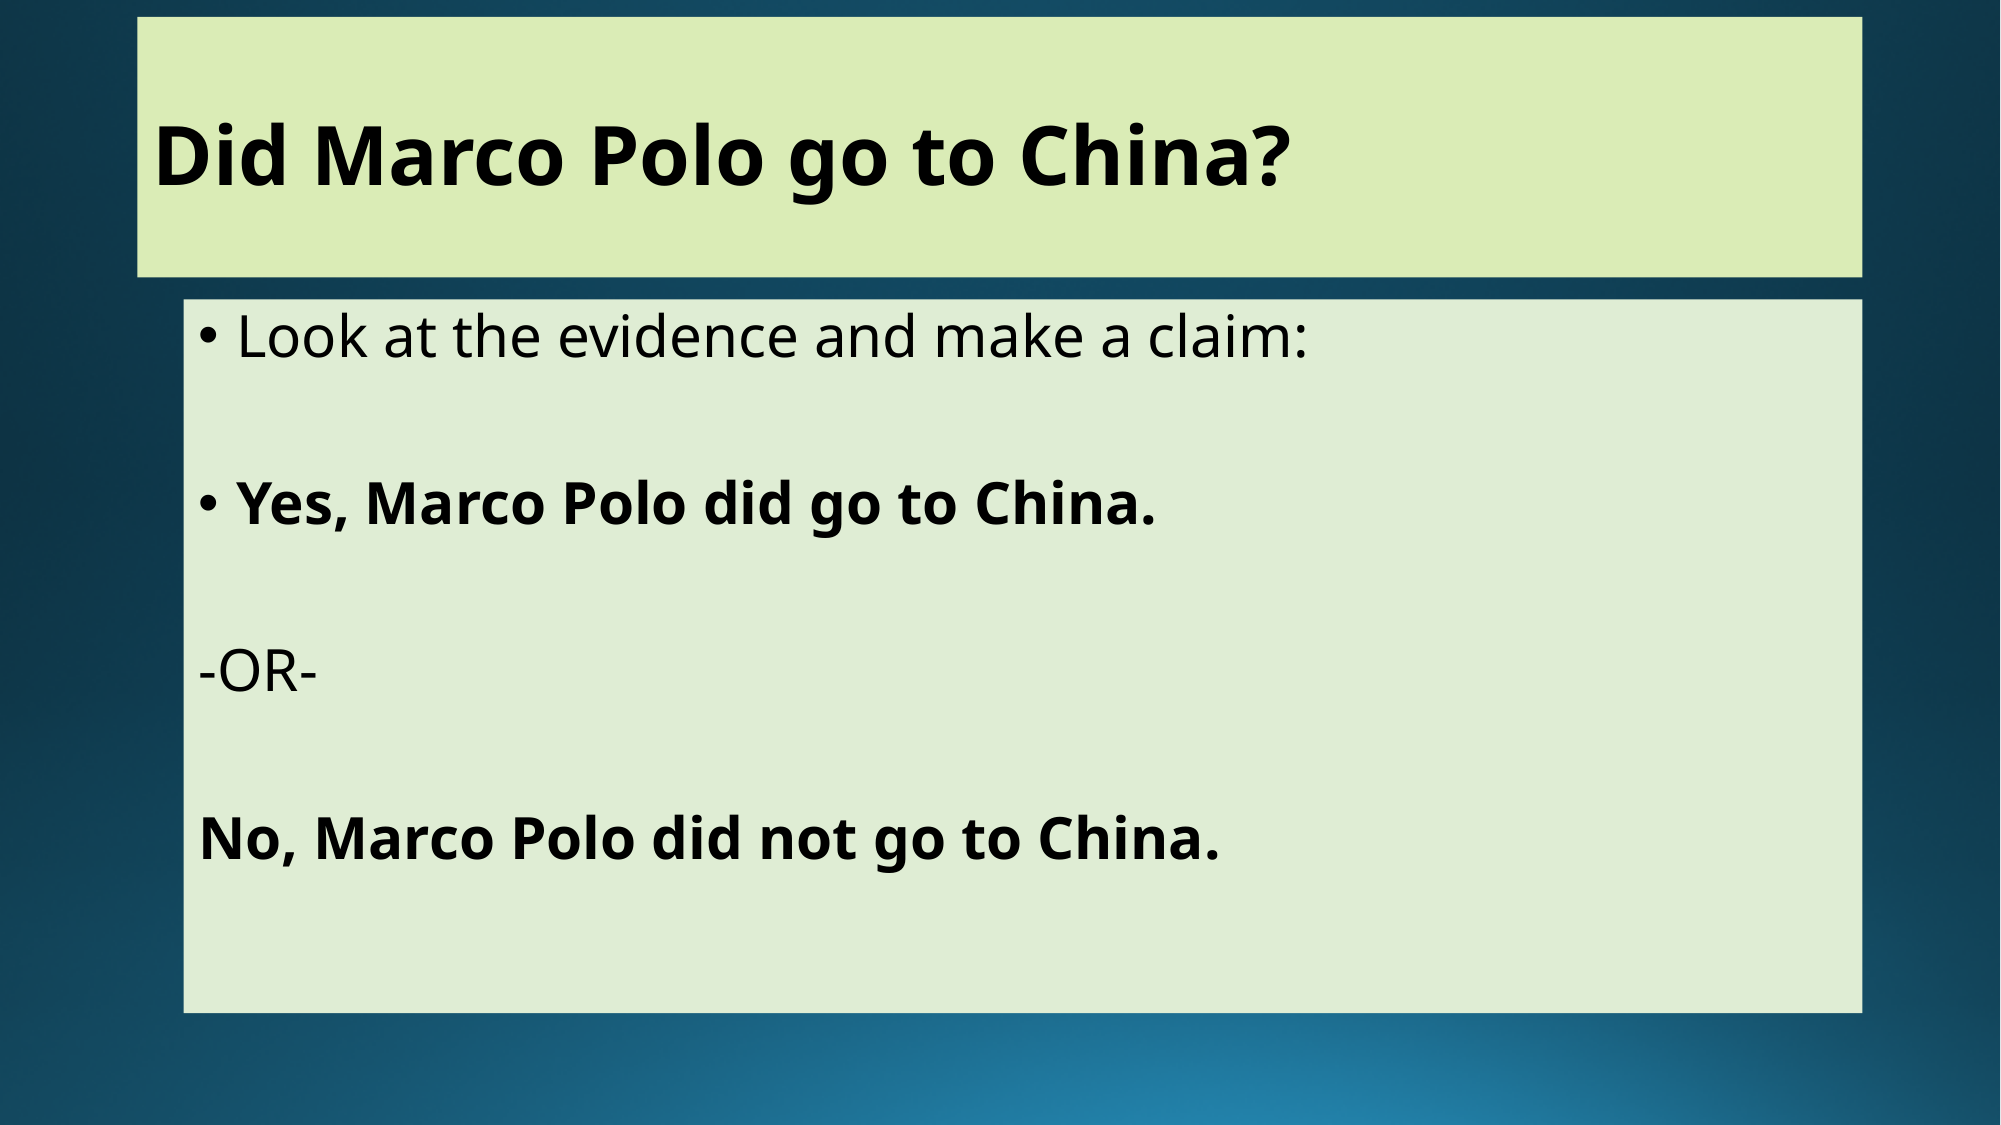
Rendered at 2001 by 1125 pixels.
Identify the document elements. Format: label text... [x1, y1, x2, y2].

list Look at the evidence and make a claim: Yes, Marco Polo did go to China. -OR- No, Marco Polo did not go to China. [183, 299, 1863, 1014]
picture [0, 0, 2001, 1125]
title Did Marco Polo go to China? [137, 16, 1863, 278]
